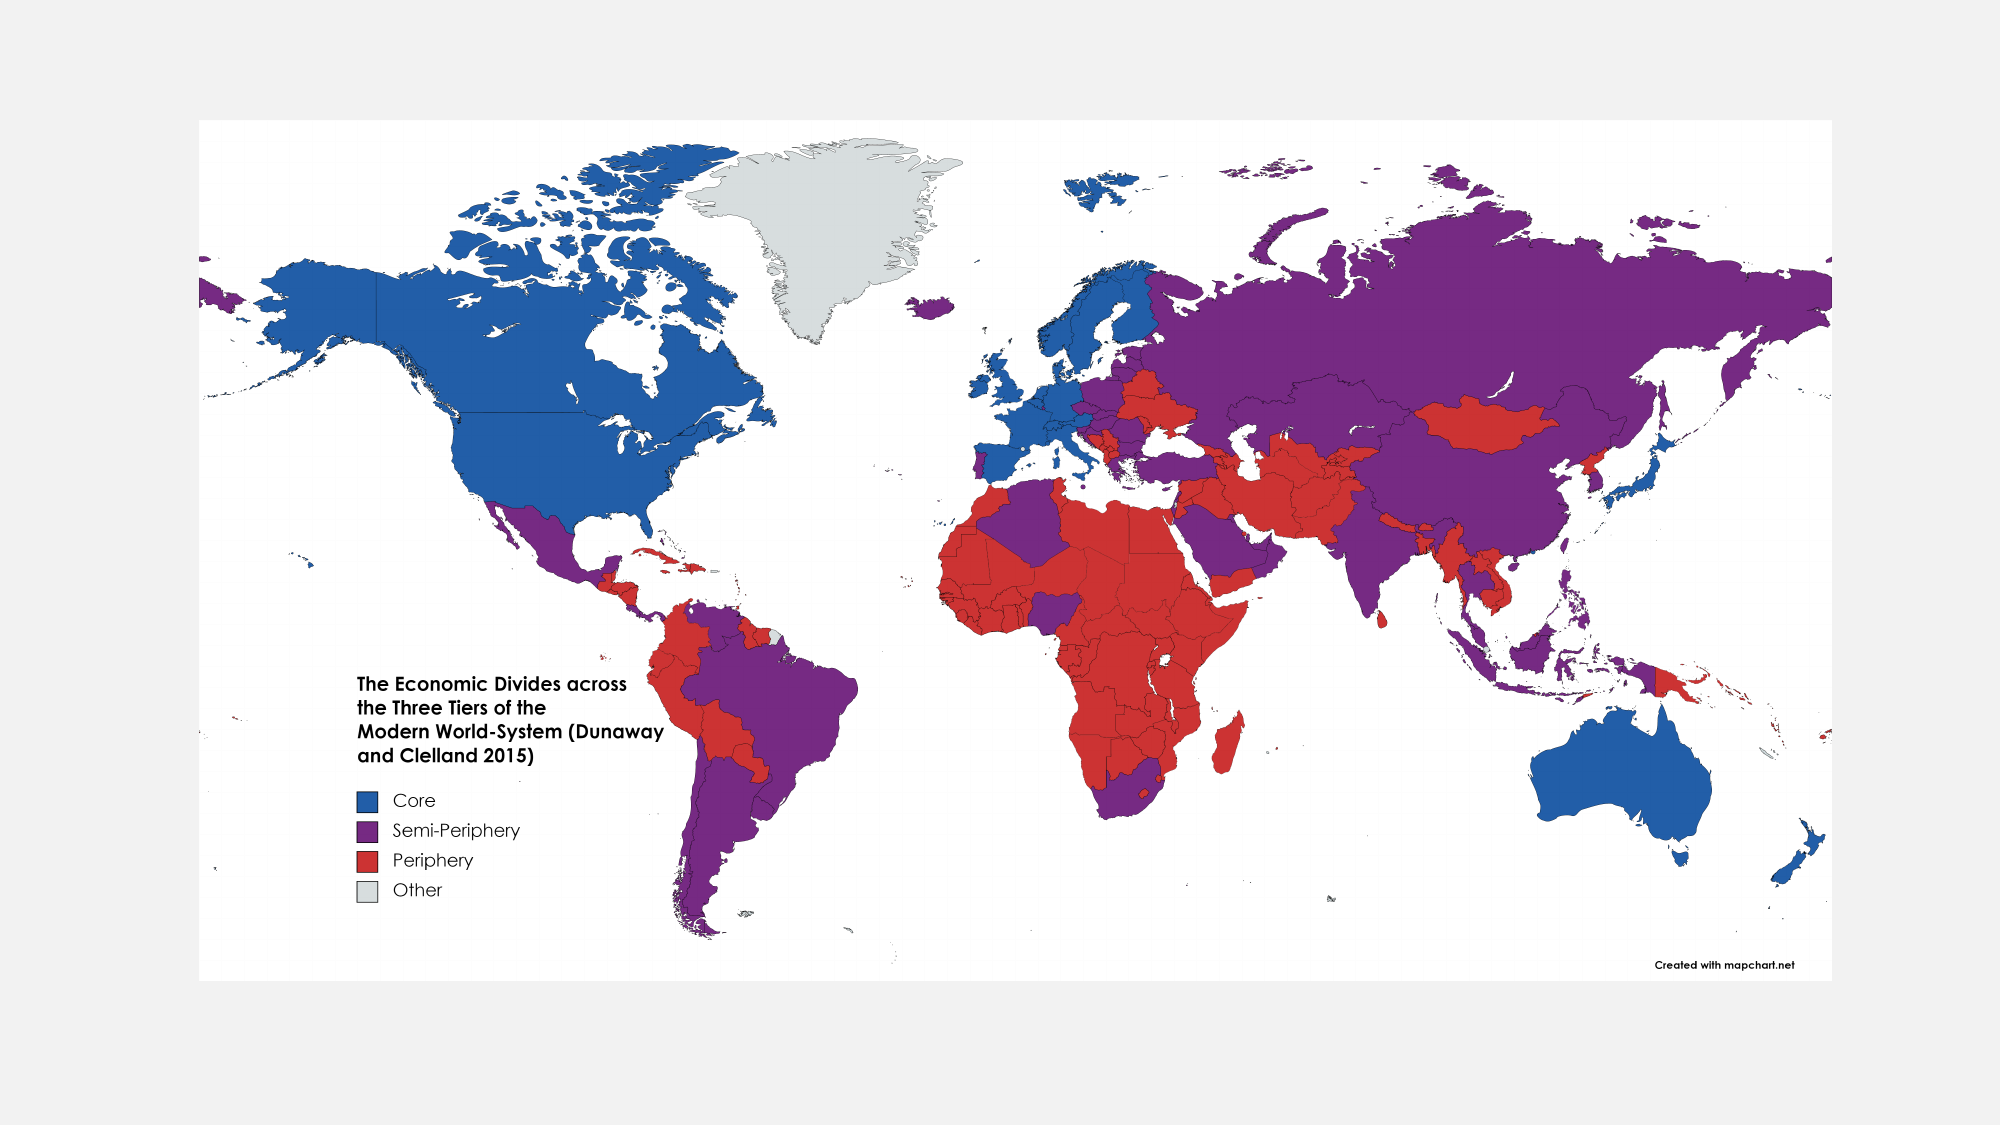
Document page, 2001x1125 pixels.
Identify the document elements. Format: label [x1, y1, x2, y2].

list [198, 120, 1832, 981]
